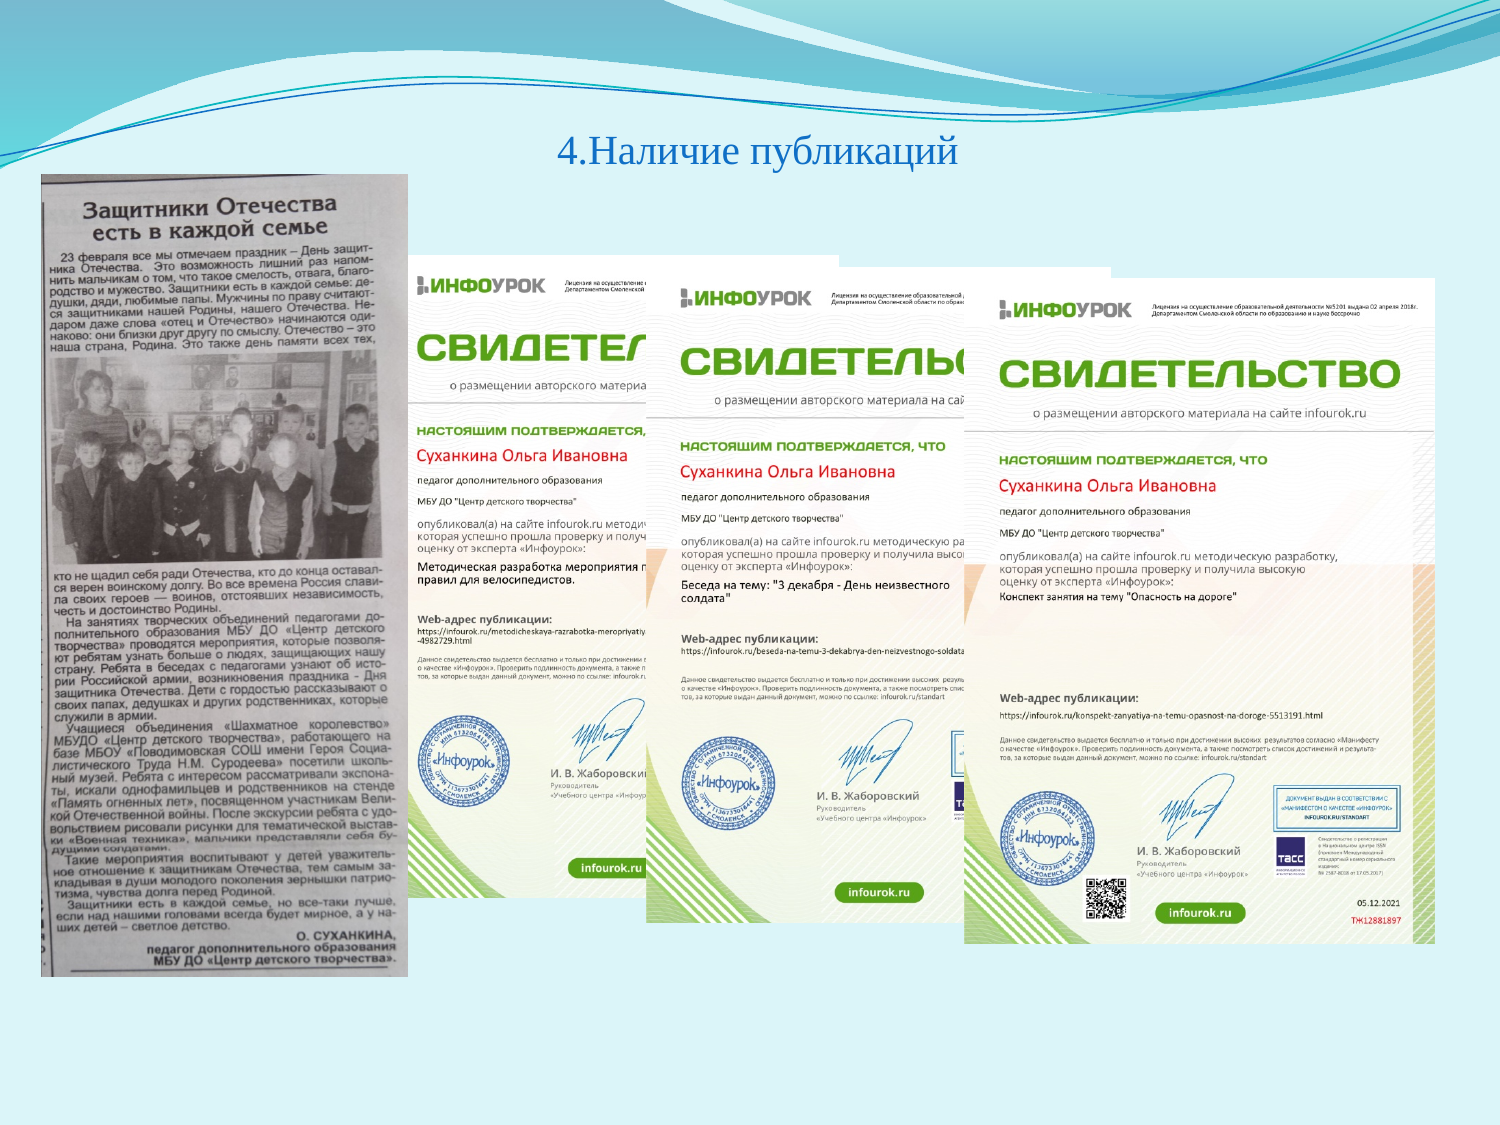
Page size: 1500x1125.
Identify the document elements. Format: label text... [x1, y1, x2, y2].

picture [41, 173, 408, 977]
picture [412, 255, 1435, 944]
title 4.Наличие публикаций [88, 115, 1438, 173]
